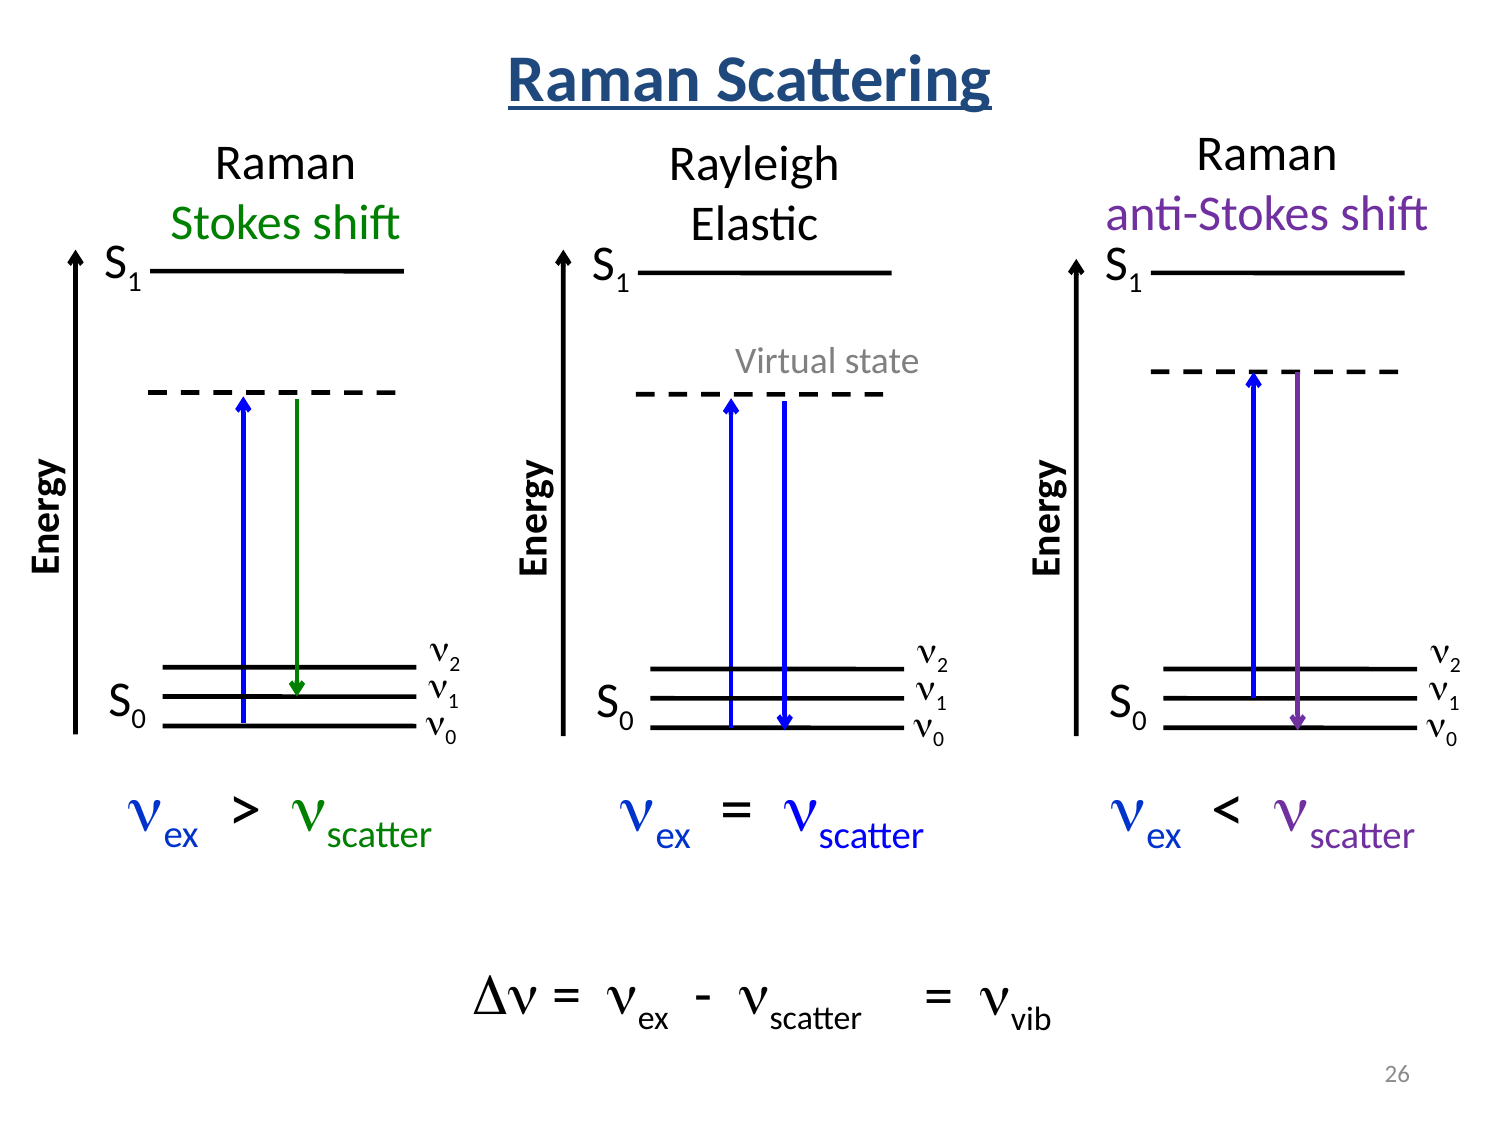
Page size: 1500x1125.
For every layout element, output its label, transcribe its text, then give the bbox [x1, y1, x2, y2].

text_box n2 [415, 616, 491, 683]
text_box S0 [1094, 660, 1162, 744]
text_box n1 [901, 655, 978, 722]
text_box n2 [902, 618, 979, 685]
text_box S1 [1090, 249, 1158, 306]
text_box n0 [411, 690, 487, 757]
text_box  = nex - nscatter [458, 948, 1004, 1044]
text_box = vib [910, 949, 1067, 1045]
text_box n0 [898, 692, 975, 759]
text_box n0 [1411, 692, 1488, 759]
text_box S1 [577, 258, 645, 306]
text_box S1 [89, 258, 157, 305]
text_box n2 [1415, 618, 1492, 685]
text_box n1 [1414, 655, 1491, 722]
text_box Raman anti-Stokes shift [916, 113, 1500, 249]
text_box nex > nscatter [92, 756, 470, 863]
slide_number 26 [1074, 1042, 1425, 1103]
text_box Energy [497, 426, 563, 593]
text_box Virtual state [720, 328, 1022, 389]
text_box nex = nscatter [584, 757, 962, 864]
text_box Raman Scattering [74, 0, 1425, 123]
text_box Energy [1010, 426, 1076, 593]
text_box S0 [581, 660, 649, 744]
text_box S0 [93, 658, 162, 742]
text_box n1 [413, 653, 490, 720]
text_box Raman Stokes shift [0, 122, 636, 258]
text_box Energy [9, 425, 75, 591]
text_box Rayleigh Elastic [636, 123, 1105, 258]
text_box nex < nscatter [1074, 757, 1452, 864]
